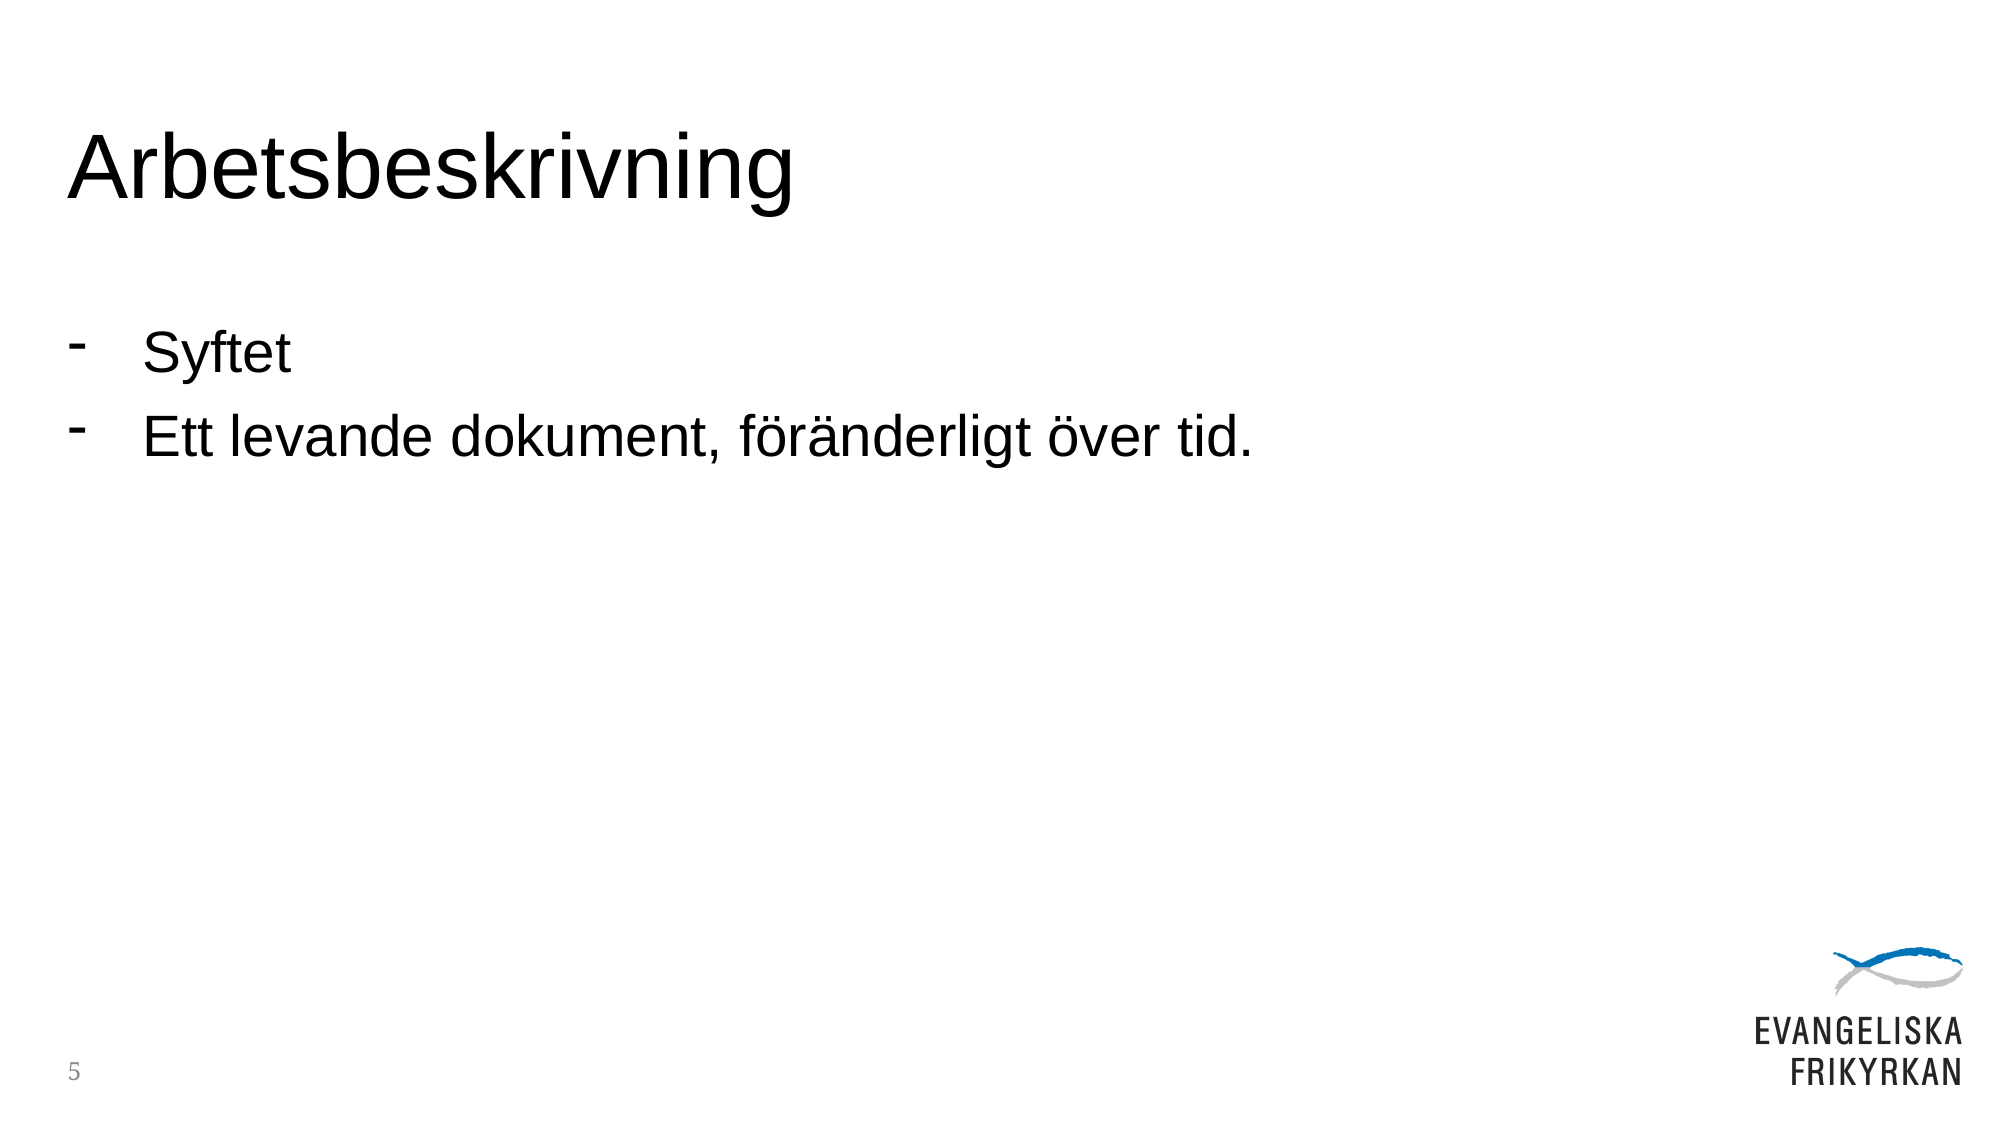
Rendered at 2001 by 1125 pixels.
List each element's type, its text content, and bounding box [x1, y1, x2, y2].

list Syftet Ett levande dokument, föränderligt över tid. [52, 314, 1945, 1016]
picture [1756, 947, 1963, 1085]
slide_number 5 [52, 1042, 503, 1103]
title Arbetsbeskrivning [52, 59, 1945, 278]
